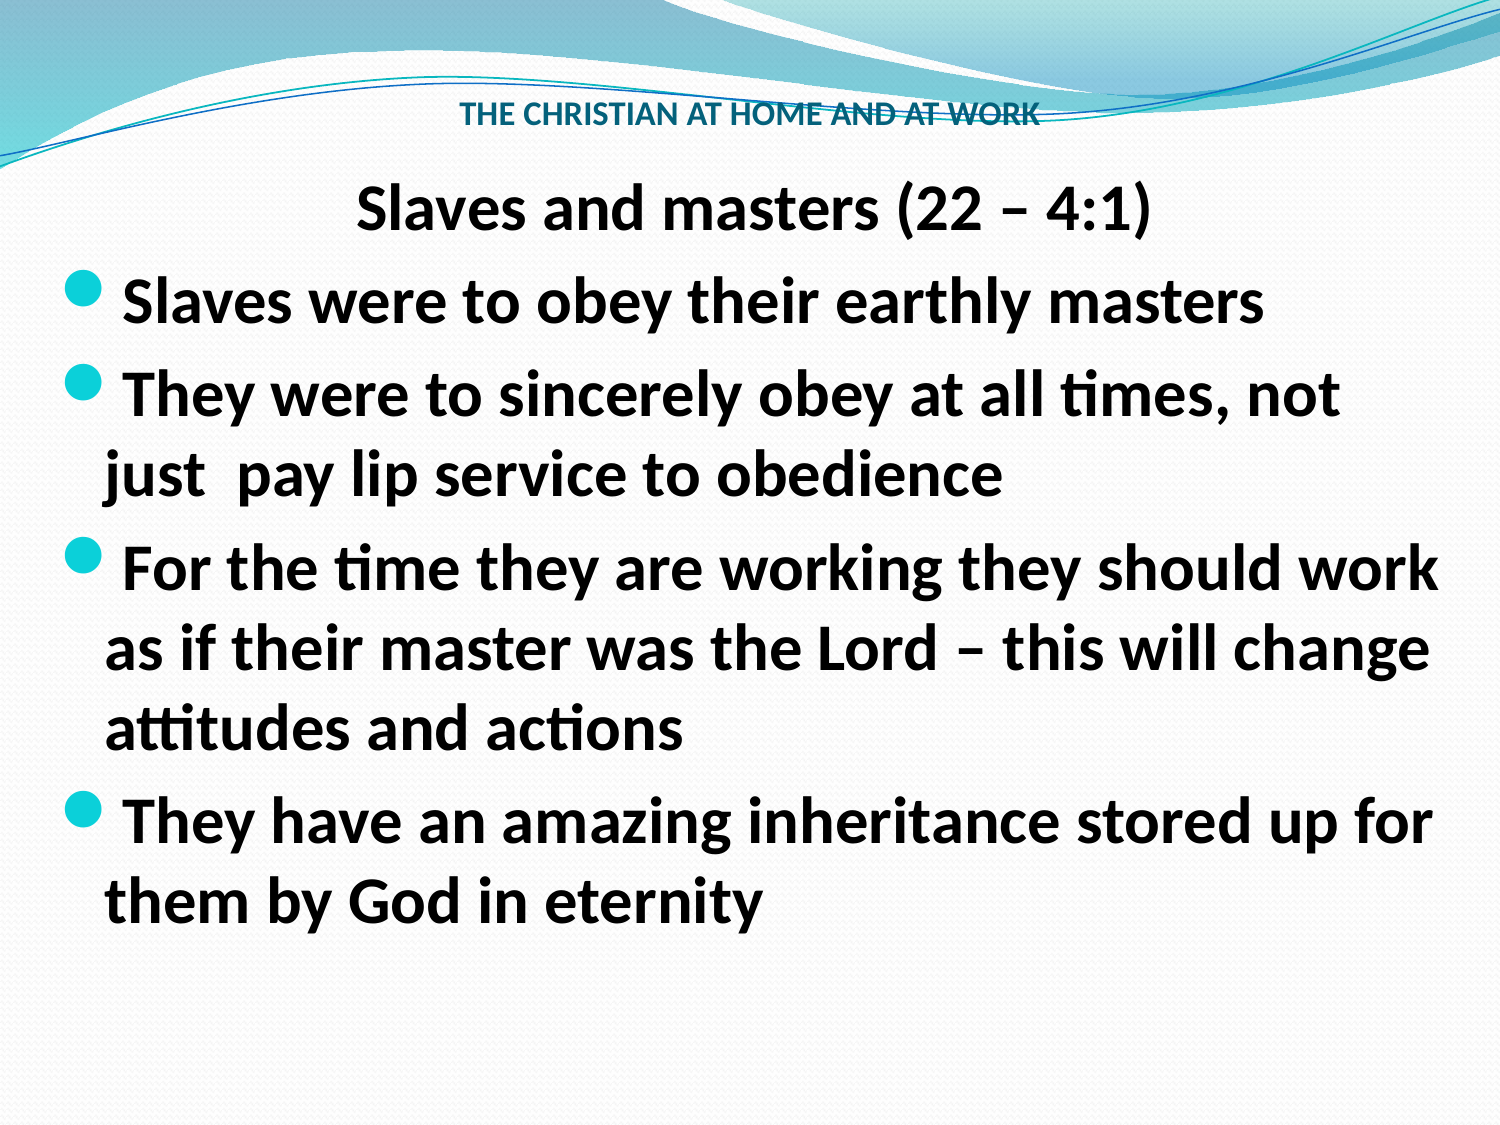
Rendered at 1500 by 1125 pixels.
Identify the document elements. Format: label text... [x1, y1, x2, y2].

title THE CHRISTIAN AT HOME AND AT WORK [75, 40, 1425, 133]
list Slaves and masters (22 – 4:1) Slaves were to obey their earthly masters They were to sincerely obey at all times, not just pay lip service to obedience For the time they are working they should work as if their master was the Lord – this will change attitudes and actions They have an amazing inheritance stored up for them by God in eternity [44, 155, 1465, 1076]
